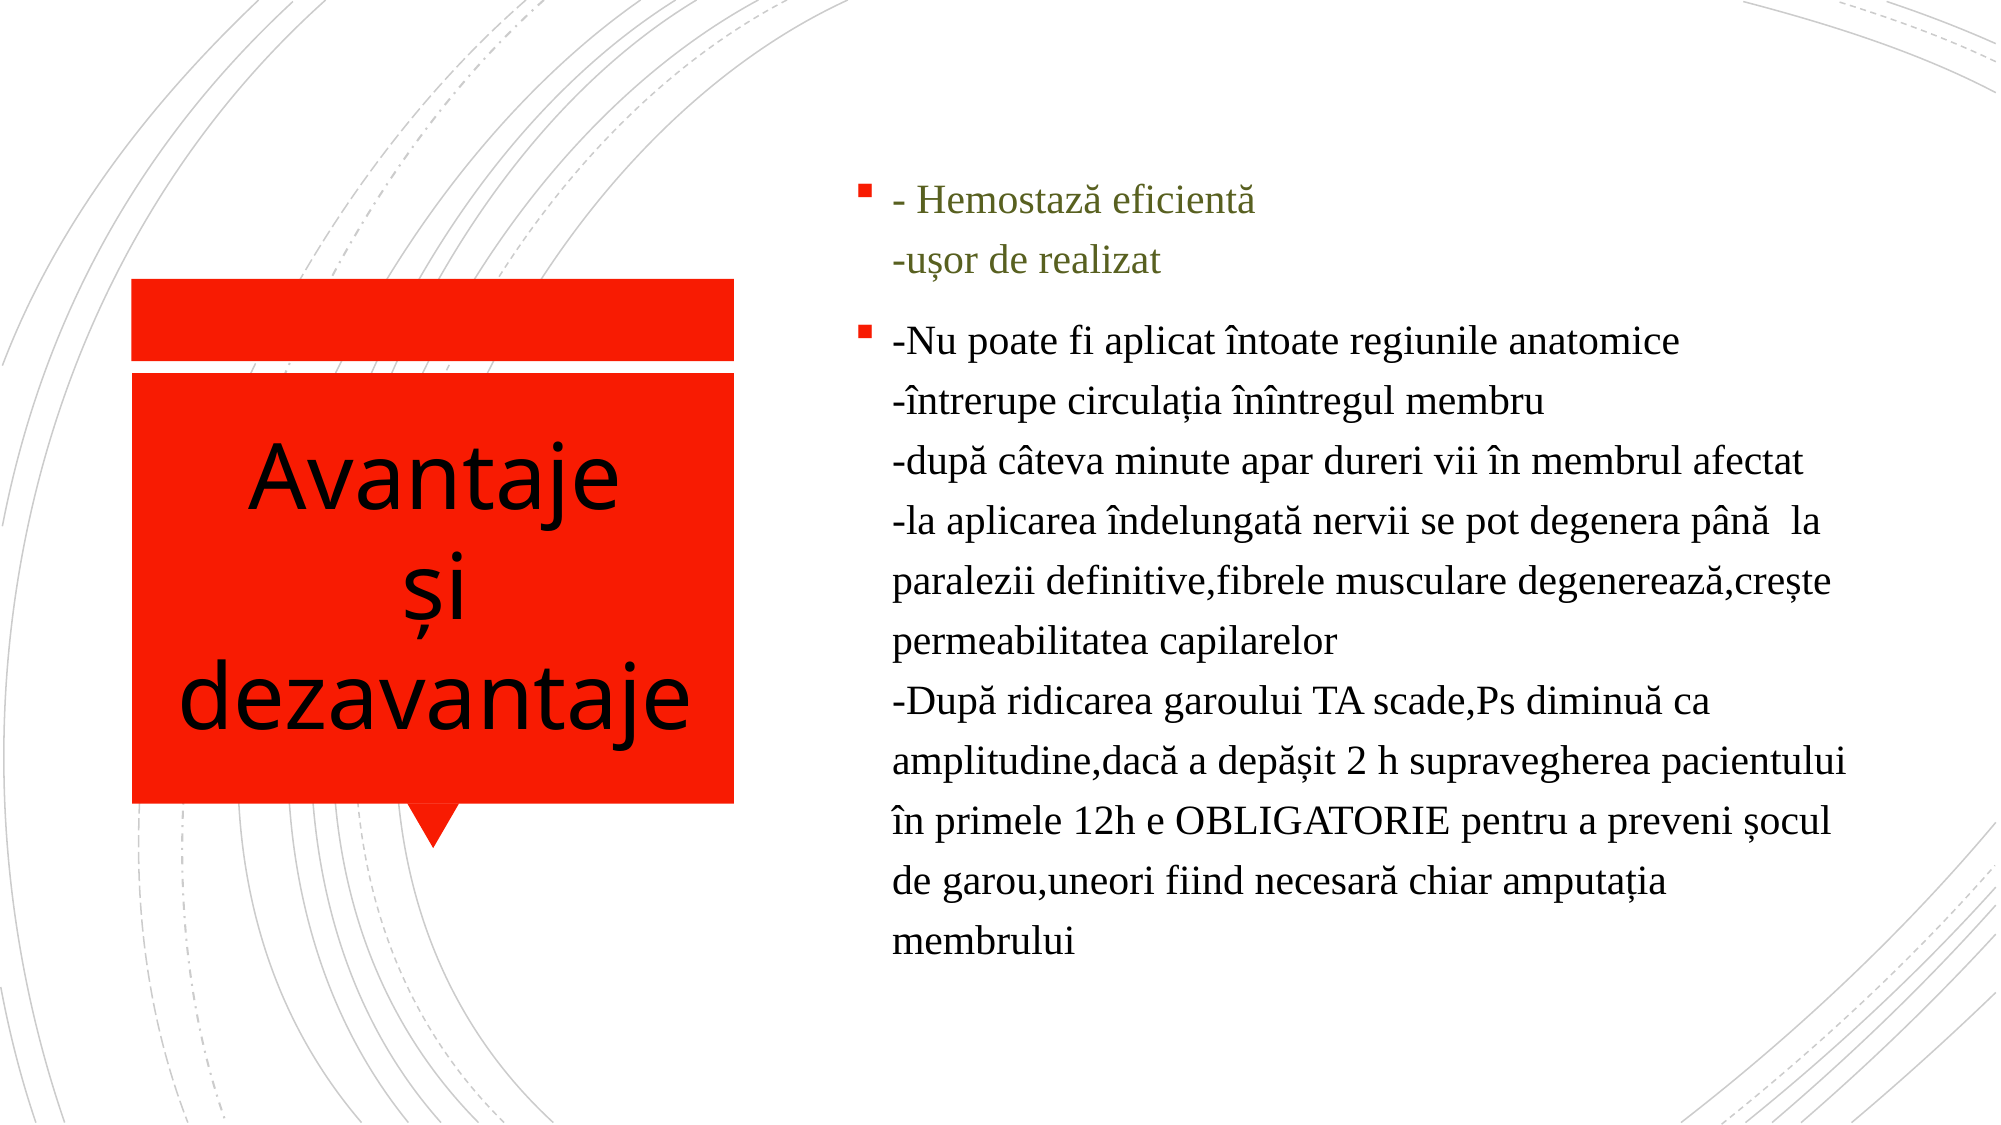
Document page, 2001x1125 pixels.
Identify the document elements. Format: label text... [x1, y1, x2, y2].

text_box Avantaje și dezavantaje [162, 410, 733, 756]
list - Hemostază eficientă -ușor de realizat -Nu poate fi aplicat întoate regiunile anatomice -întrerupe circulația înîntregul membru -după câteva minute apar dureri vii în membrul afectat -la aplicarea îndelungată nervii se pot degenera până la paralezii definitive,fibrele musculare degenerează,crește permeabilitatea capilarelor -După ridicarea garoului TA scade,Ps diminuă ca amplitudine,dacă a depășit 2 h supravegherea pacientului în primele 12h e OBLIGATORIE pentru a preveni șocul de garou,uneori fiind necesară chiar amputația membrului [839, 131, 1871, 993]
